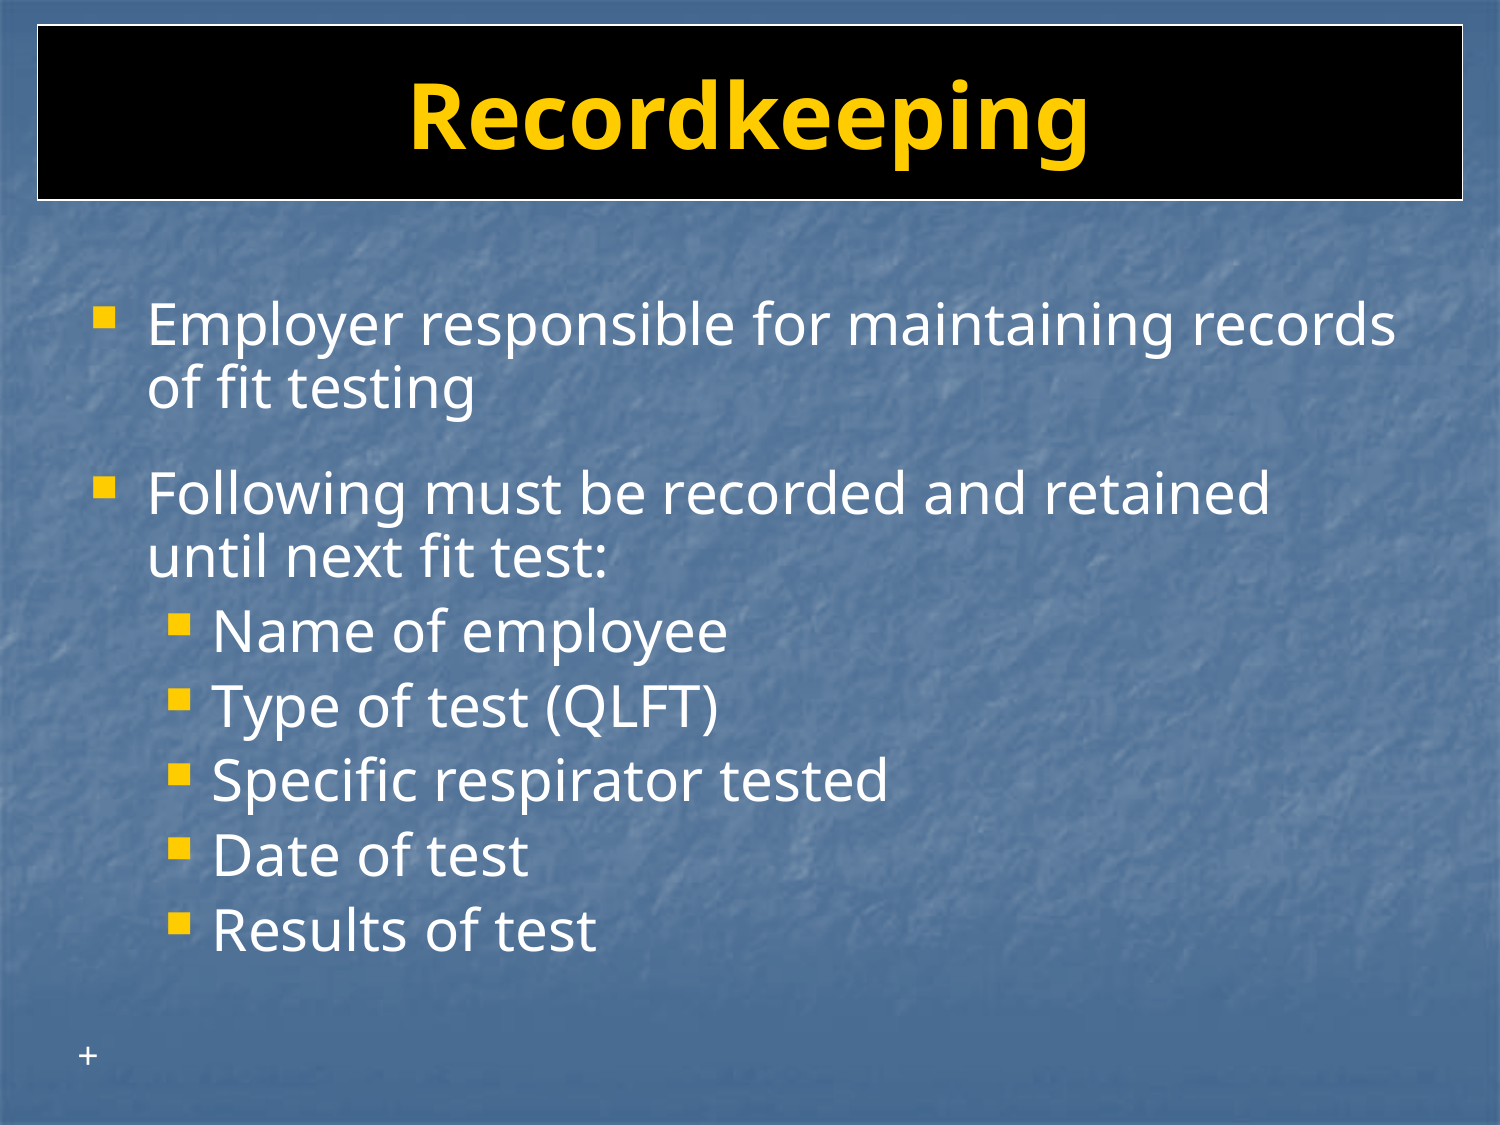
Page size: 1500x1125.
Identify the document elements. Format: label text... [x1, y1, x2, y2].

list Employer responsible for maintaining records of fit testing Following must be recorded and retained until next fit test: Name of employee Type of test (QLFT) Specific respirator tested Date of test Results of test [74, 287, 1426, 963]
text_box + [62, 1024, 114, 1085]
title Recordkeeping [37, 24, 1463, 201]
